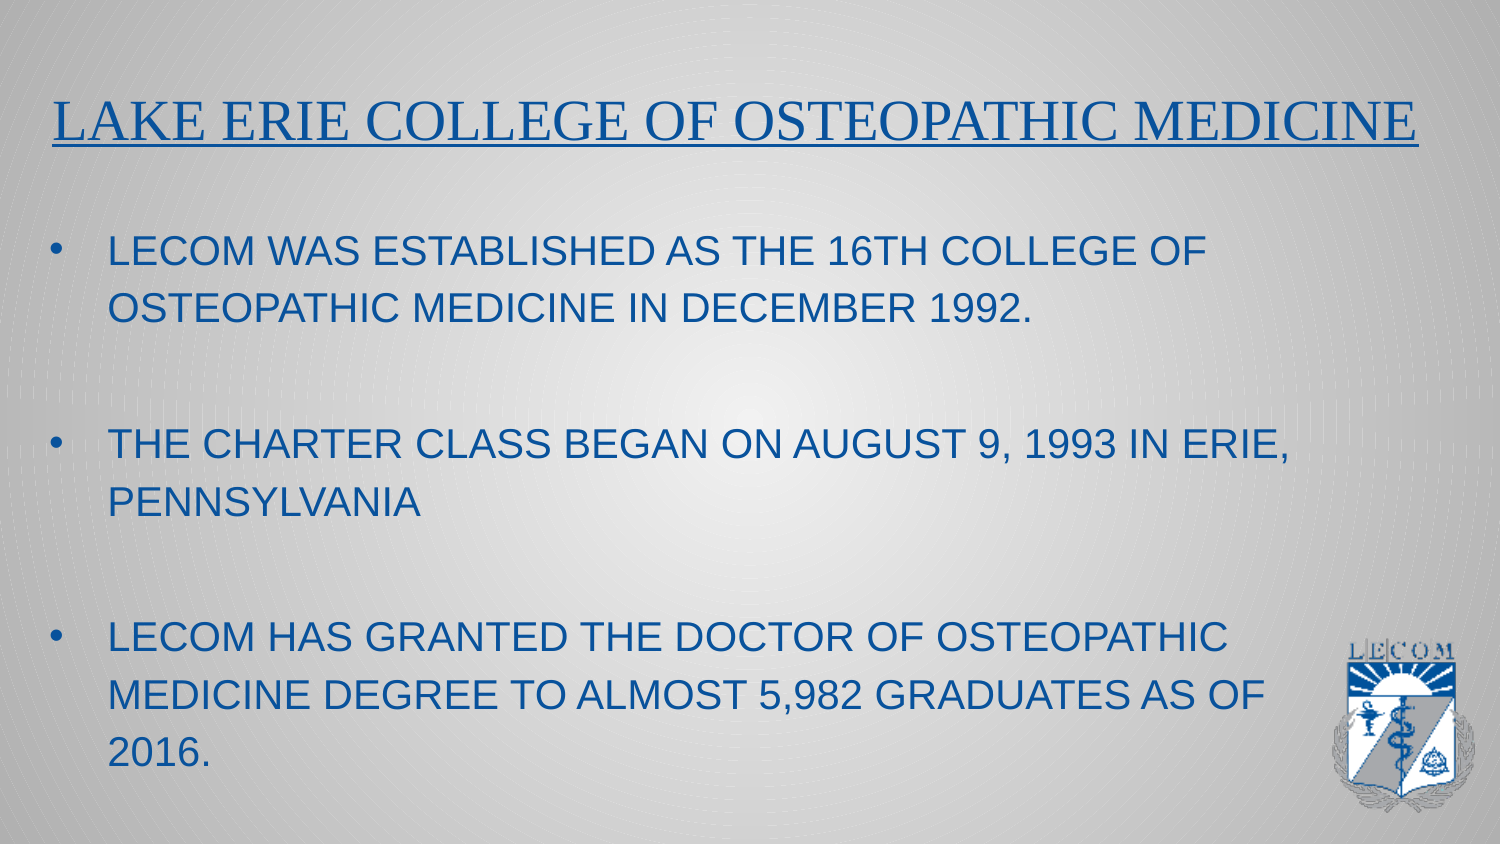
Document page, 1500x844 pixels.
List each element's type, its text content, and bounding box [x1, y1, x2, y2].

list LECOM was established as the 16th college of Osteopathic medicine in December 1992. The Charter Class Began on August 9, 1993 in Erie, Pennsylvania LECOM has granted the Doctor of Osteopathic Medicine degree to almost 5,982 graduates as of 2016. [21, 297, 1331, 694]
picture [1330, 635, 1479, 816]
title LAKE ERIE COLLEGE OF OSTEOPATHIC MEDICINE [41, 0, 1459, 235]
